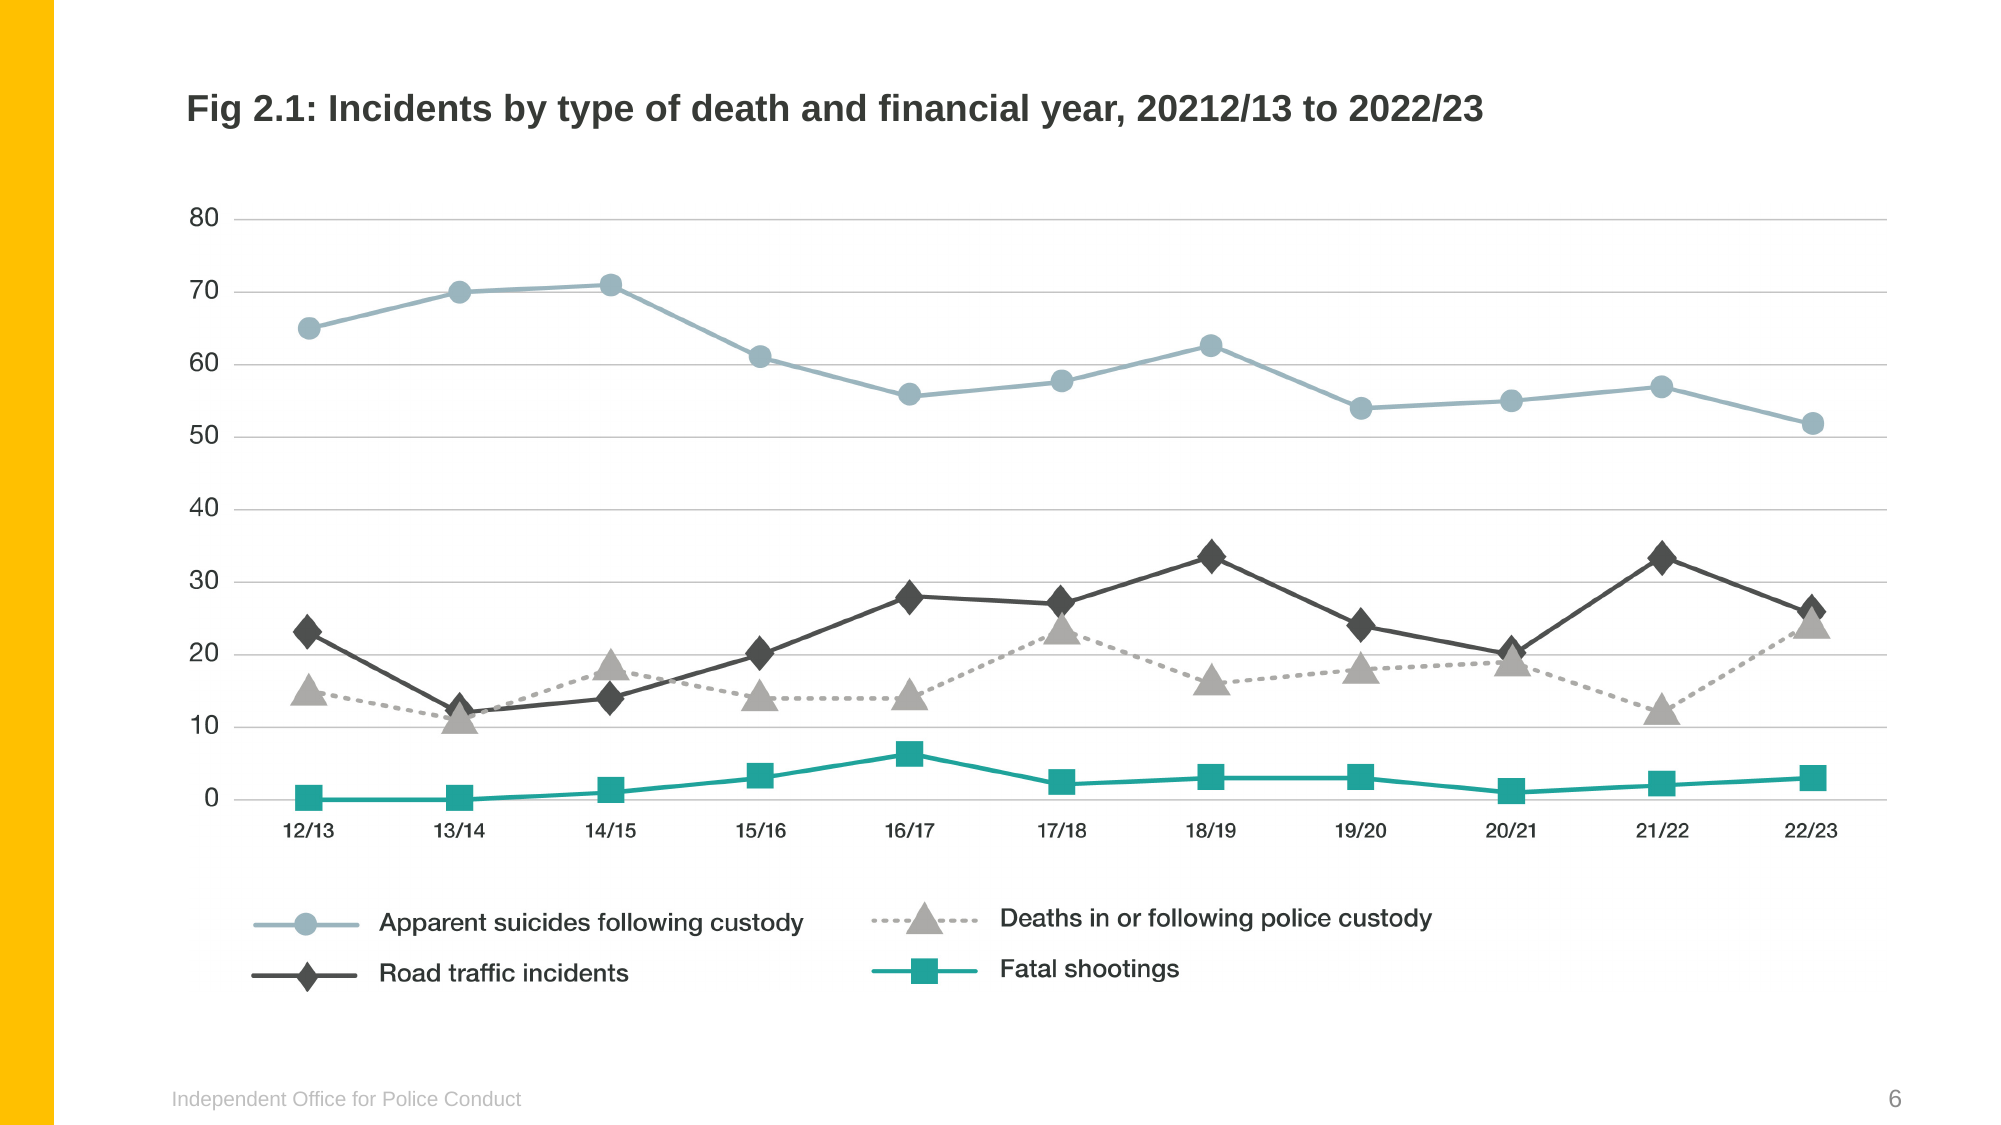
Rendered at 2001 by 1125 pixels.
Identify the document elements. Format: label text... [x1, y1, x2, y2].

slide_number 6 [1505, 1070, 1918, 1125]
text_box Fig 2.1: Incidents by type of death and financial year, 20212/13 to 2022/23 [171, 76, 1887, 137]
footer Independent Office for Police Conduct [171, 1070, 813, 1125]
picture [189, 202, 1887, 992]
